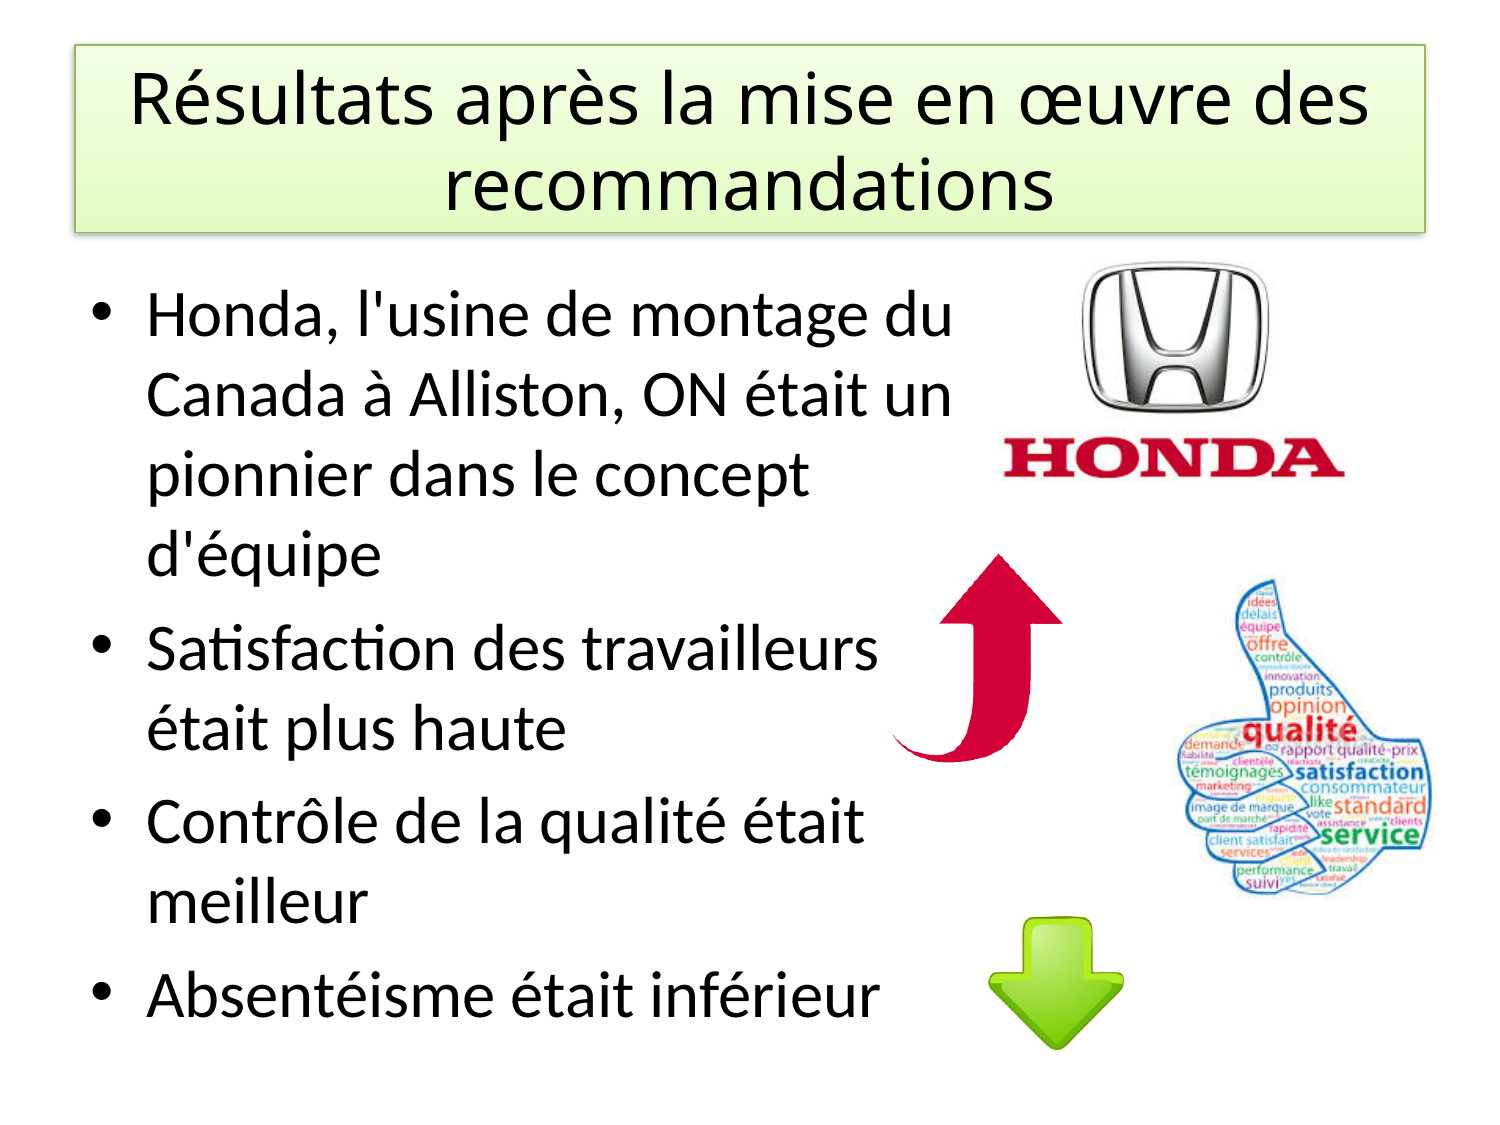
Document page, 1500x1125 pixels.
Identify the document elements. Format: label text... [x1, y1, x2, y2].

picture [987, 916, 1124, 1050]
picture [889, 550, 1063, 764]
list Honda, l'usine de montage du Canada à Alliston, ON était un pionnier dans le concept d'équipe Satisfaction des travailleurs était plus haute Contrôle de la qualité était meilleur Absentéisme était inférieur [75, 262, 1010, 1071]
picture [1123, 561, 1476, 914]
title Résultats après la mise en œuvre des recommandations [74, 44, 1426, 233]
picture [987, 248, 1362, 486]
